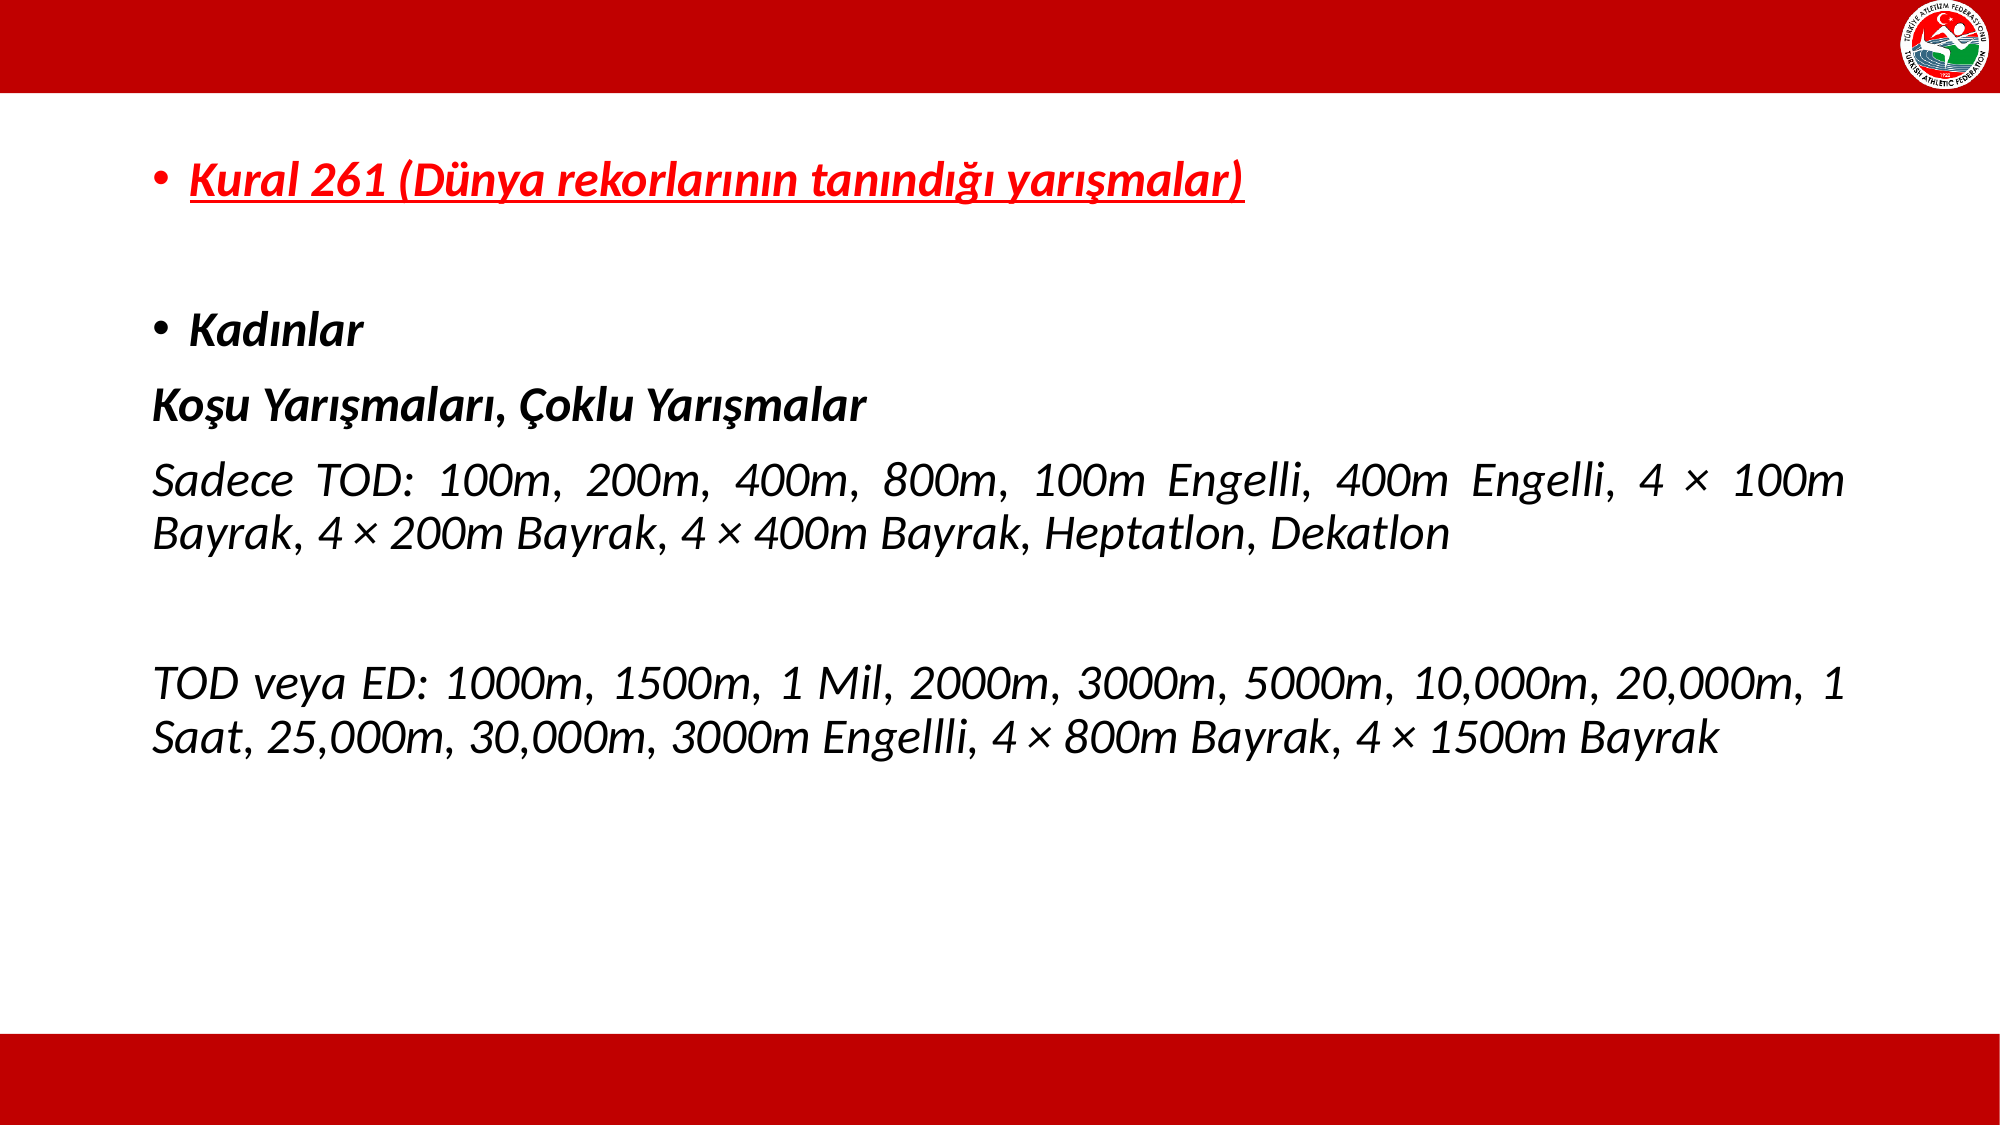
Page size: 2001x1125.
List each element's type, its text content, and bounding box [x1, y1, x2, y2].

list Kural 261 (Dünya rekorlarının tanındığı yarışmalar) Kadınlar Koşu Yarışmaları, Çoklu Yarışmalar Sadece TOD: 100m, 200m, 400m, 800m, 100m Engelli, 400m Engelli, 4 × 100m Bayrak, 4 × 200m Bayrak, 4 × 400m Bayrak, Heptatlon, Dekatlon TOD veya ED: 1000m, 1500m, 1 Mil, 2000m, 3000m, 5000m, 10,000m, 20,000m, 1 Saat, 25,000m, 30,000m, 3000m Engellli, 4 × 800m Bayrak, 4 × 1500m Bayrak [137, 146, 1863, 949]
text_box [0, 1033, 2000, 1125]
text_box [0, 0, 2000, 94]
picture [1900, 0, 1989, 89]
